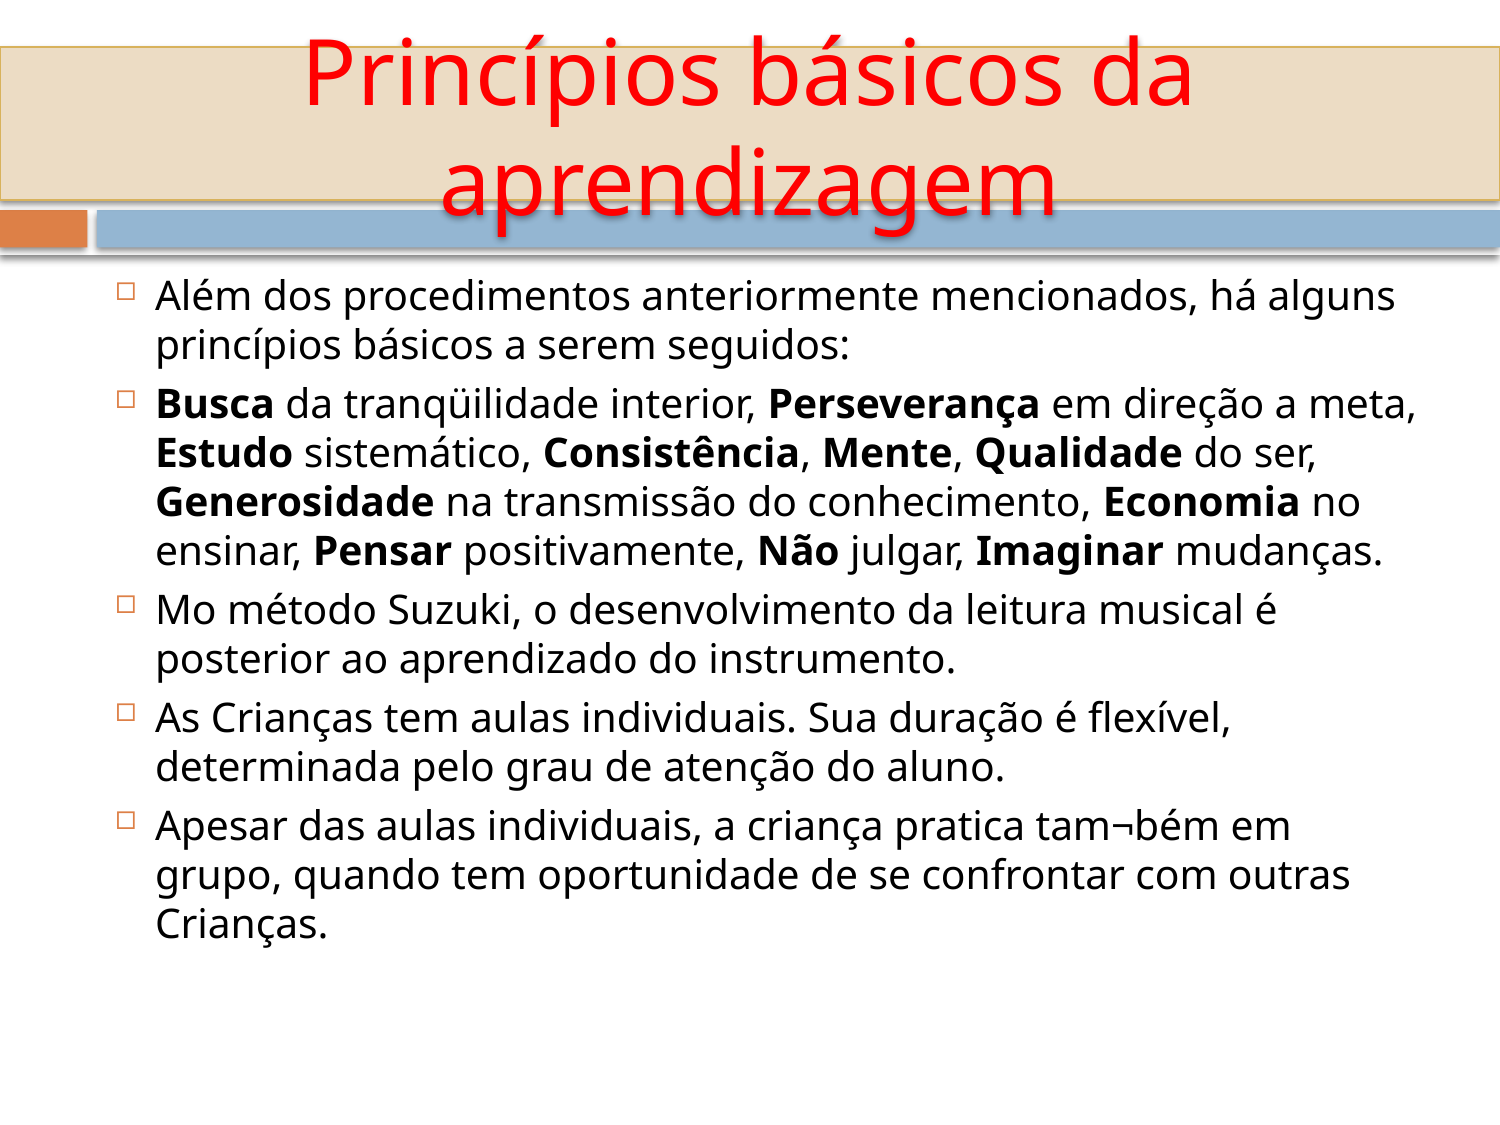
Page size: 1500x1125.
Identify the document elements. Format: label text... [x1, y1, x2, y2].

title Princípios básicos da aprendizagem [0, 46, 1500, 201]
list Além dos procedimentos anteriormente mencionados, há alguns princípios básicos a serem seguidos: Busca da tranqüilidade interior, Perseverança em direção a meta, Estudo sistemático, Consistência, Mente, Qualidade do ser, Generosidade na transmissão do conhecimento, Economia no ensinar, Pensar positivamente, Não julgar, Imaginar mudanças. Mo método Suzuki, o desenvolvimento da leitura musical é posterior ao aprendizado do instrumento. As Crianças tem aulas individuais. Sua duração é flexível, determinada pelo grau de atenção do aluno. Apesar das aulas individuais, a criança pratica tam¬bém em grupo, quando tem oportunidade de se confrontar com outras Crianças. [100, 262, 1438, 1000]
